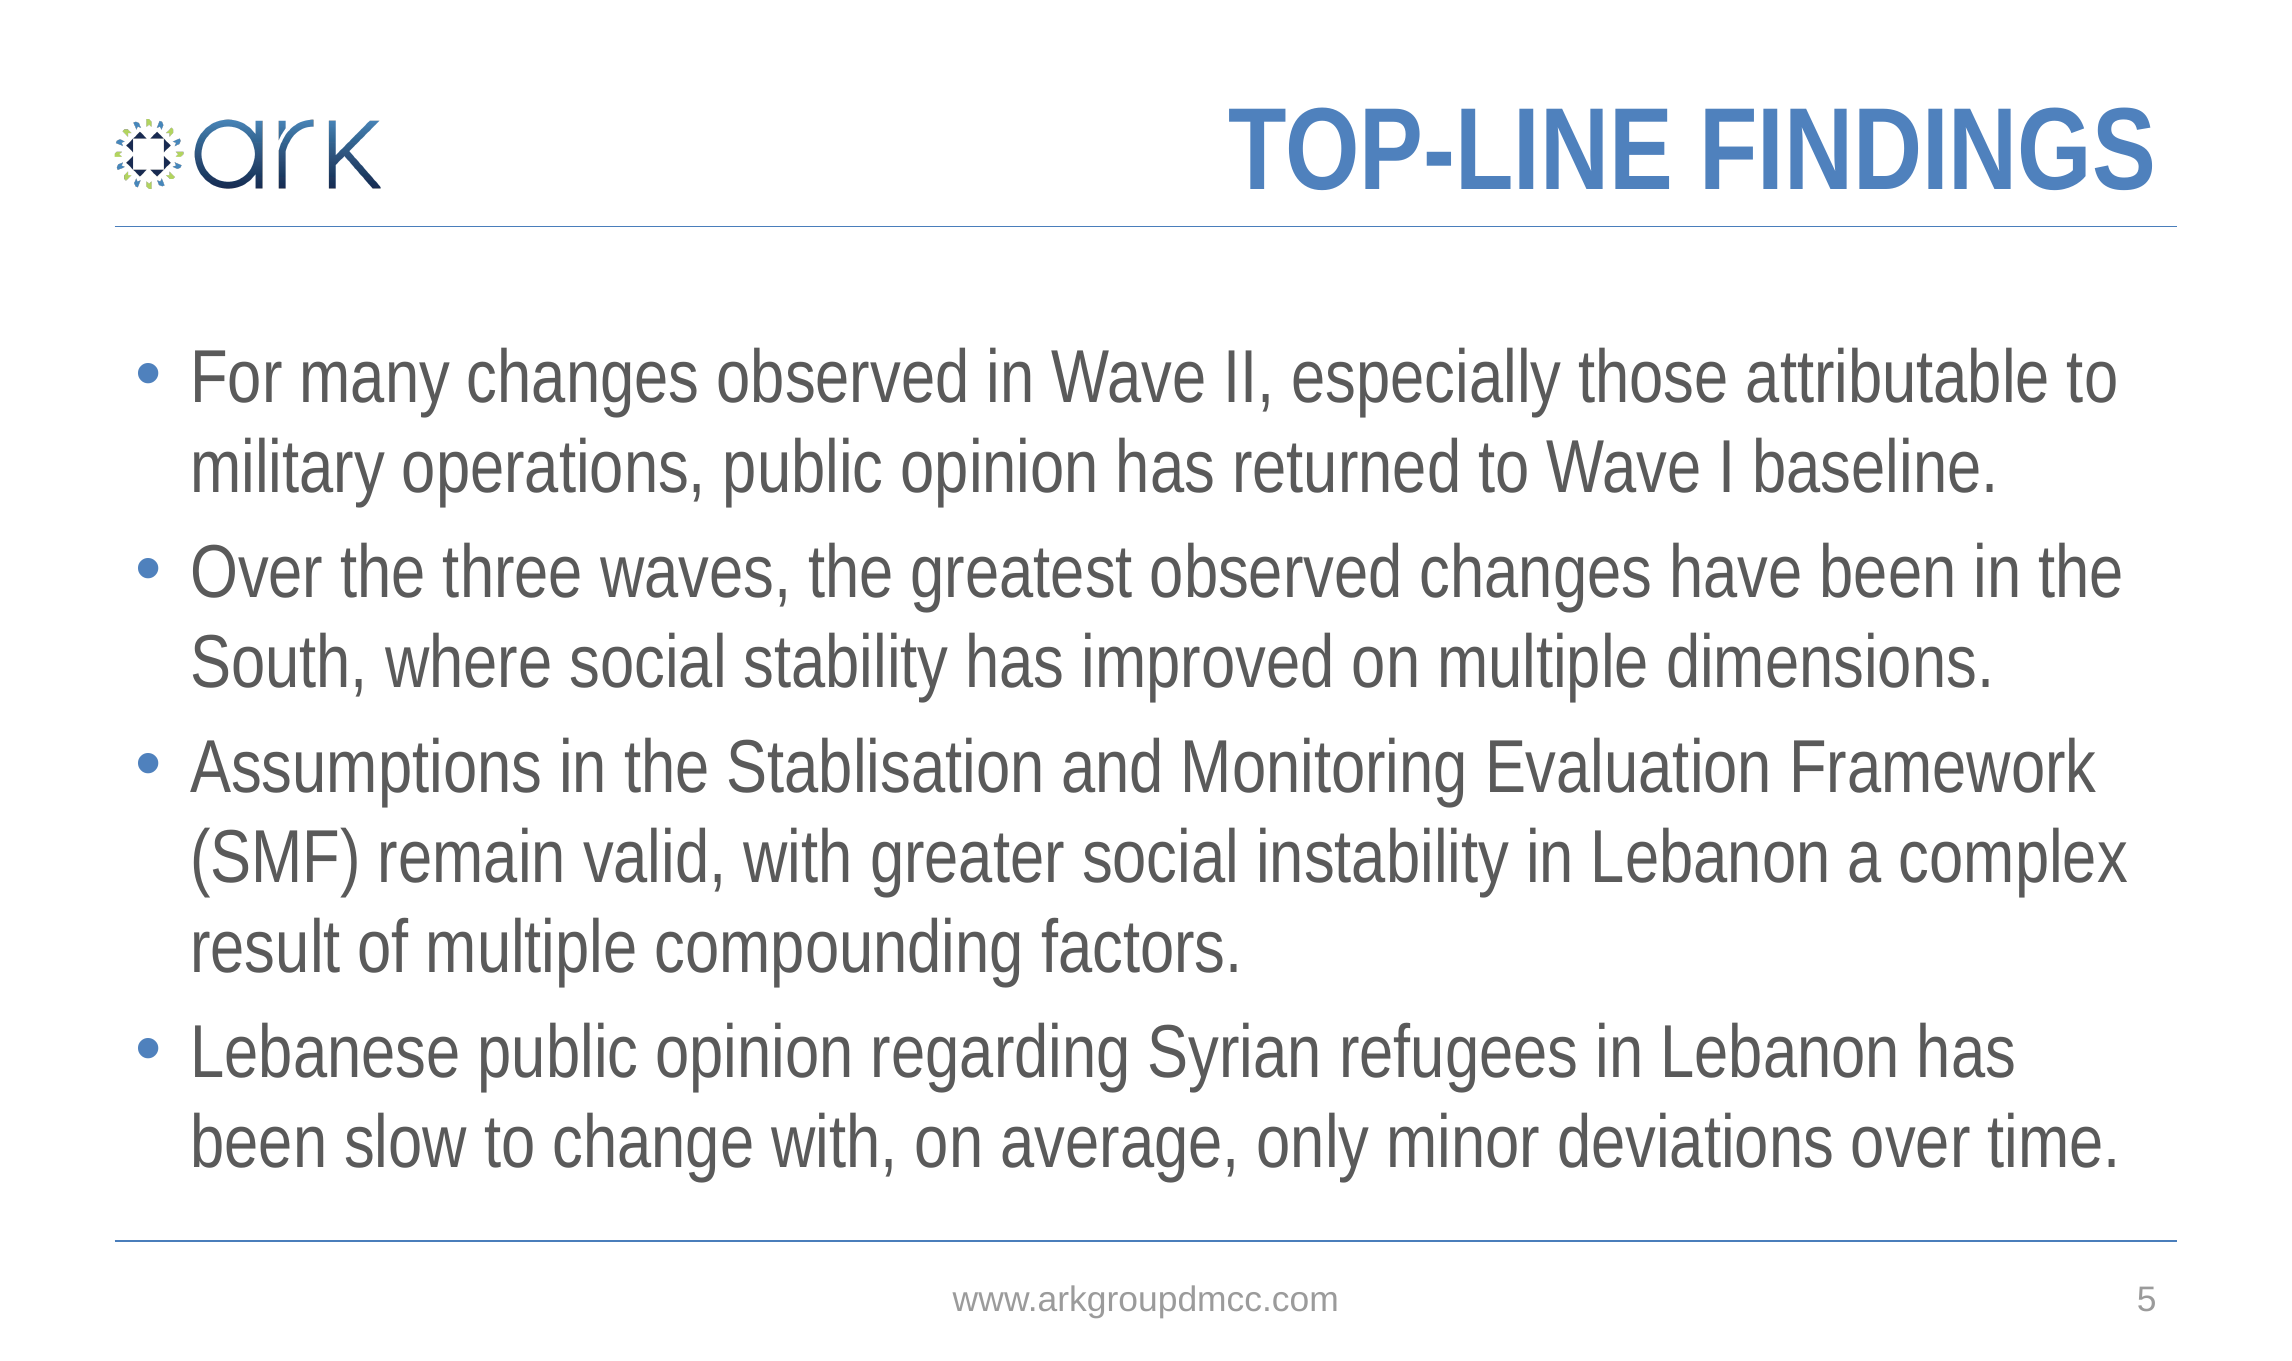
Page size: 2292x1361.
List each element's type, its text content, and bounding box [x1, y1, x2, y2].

footer www.arkgroupdmcc.com [783, 1260, 1509, 1334]
slide_number 5 [1642, 1260, 2178, 1334]
title TOP-LINE FINDINGS [795, 76, 2178, 227]
list For many changes observed in Wave II, especially those attributable to military operations, public opinion has returned to Wave I baseline. Over the three waves, the greatest observed changes have been in the South, where social stability has improved on multiple dimensions. Assumptions in the Stablisation and Monitoring Evaluation Framework (SMF) remain valid, with greater social instability in Lebanon a complex result of multiple compounding factors. Lebanese public opinion regarding Syrian refugees in Lebanon has been slow to change with, on average, only minor deviations over time. [114, 317, 2178, 1216]
